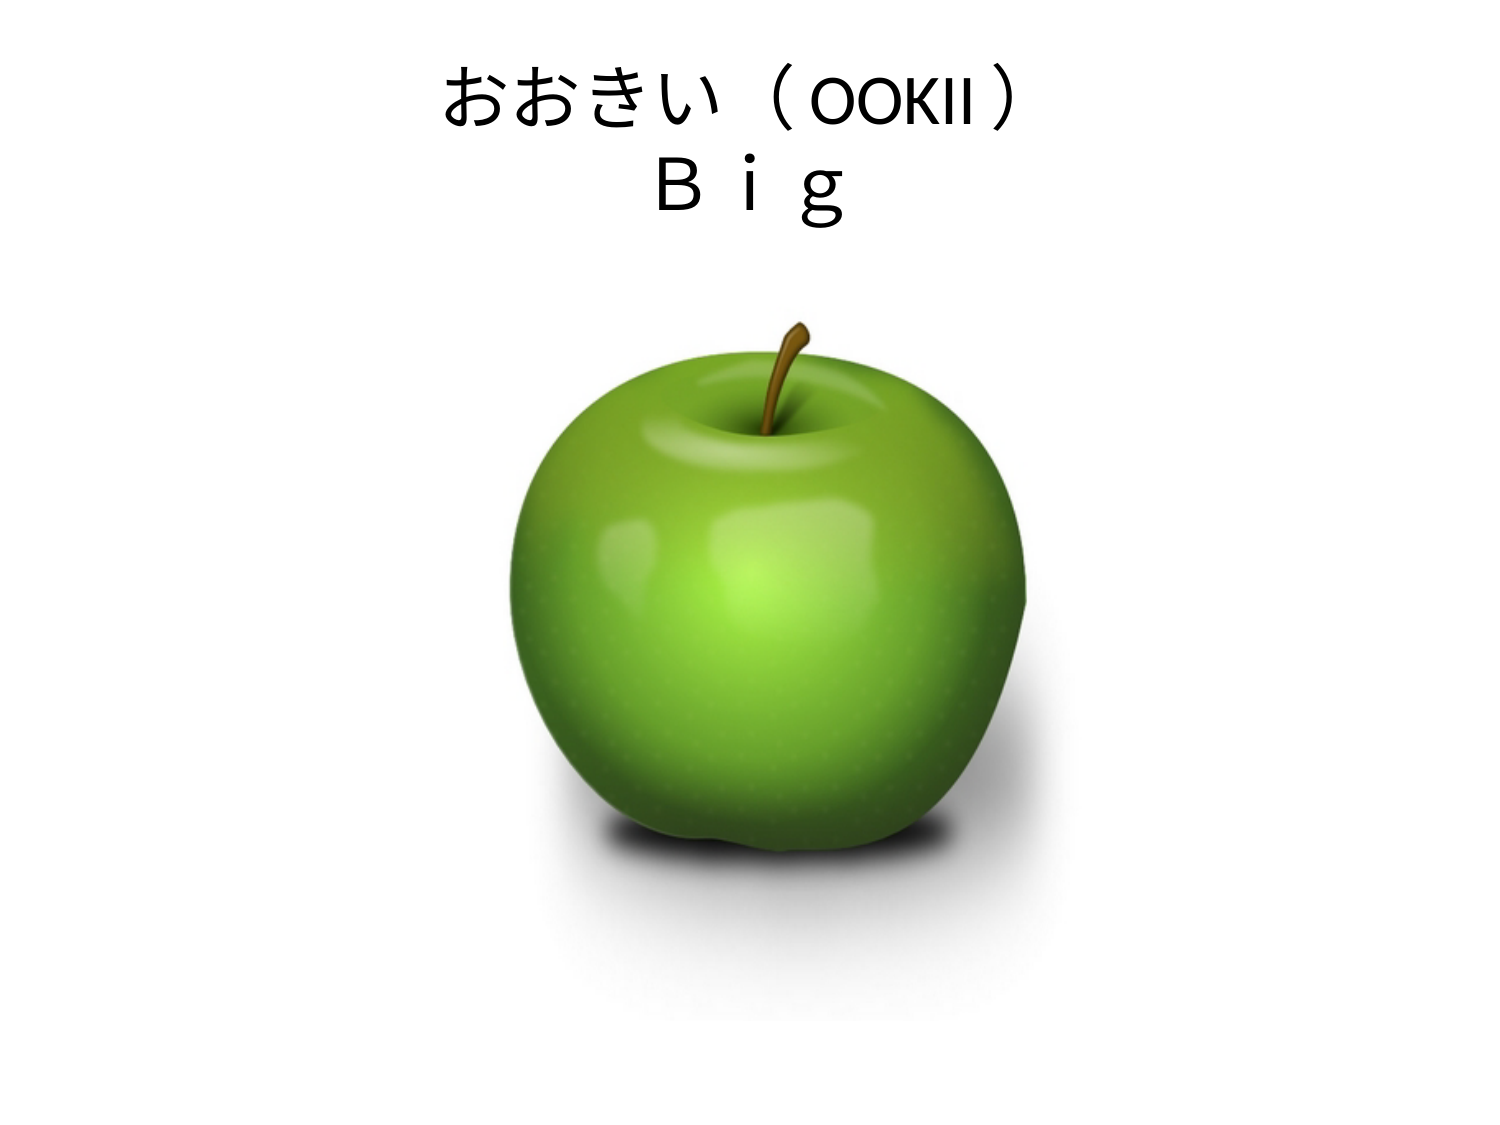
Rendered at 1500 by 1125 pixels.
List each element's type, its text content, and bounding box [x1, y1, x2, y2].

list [371, 278, 1195, 1022]
title おおきい（OOKII） Ｂｉｇ [74, 44, 1426, 233]
